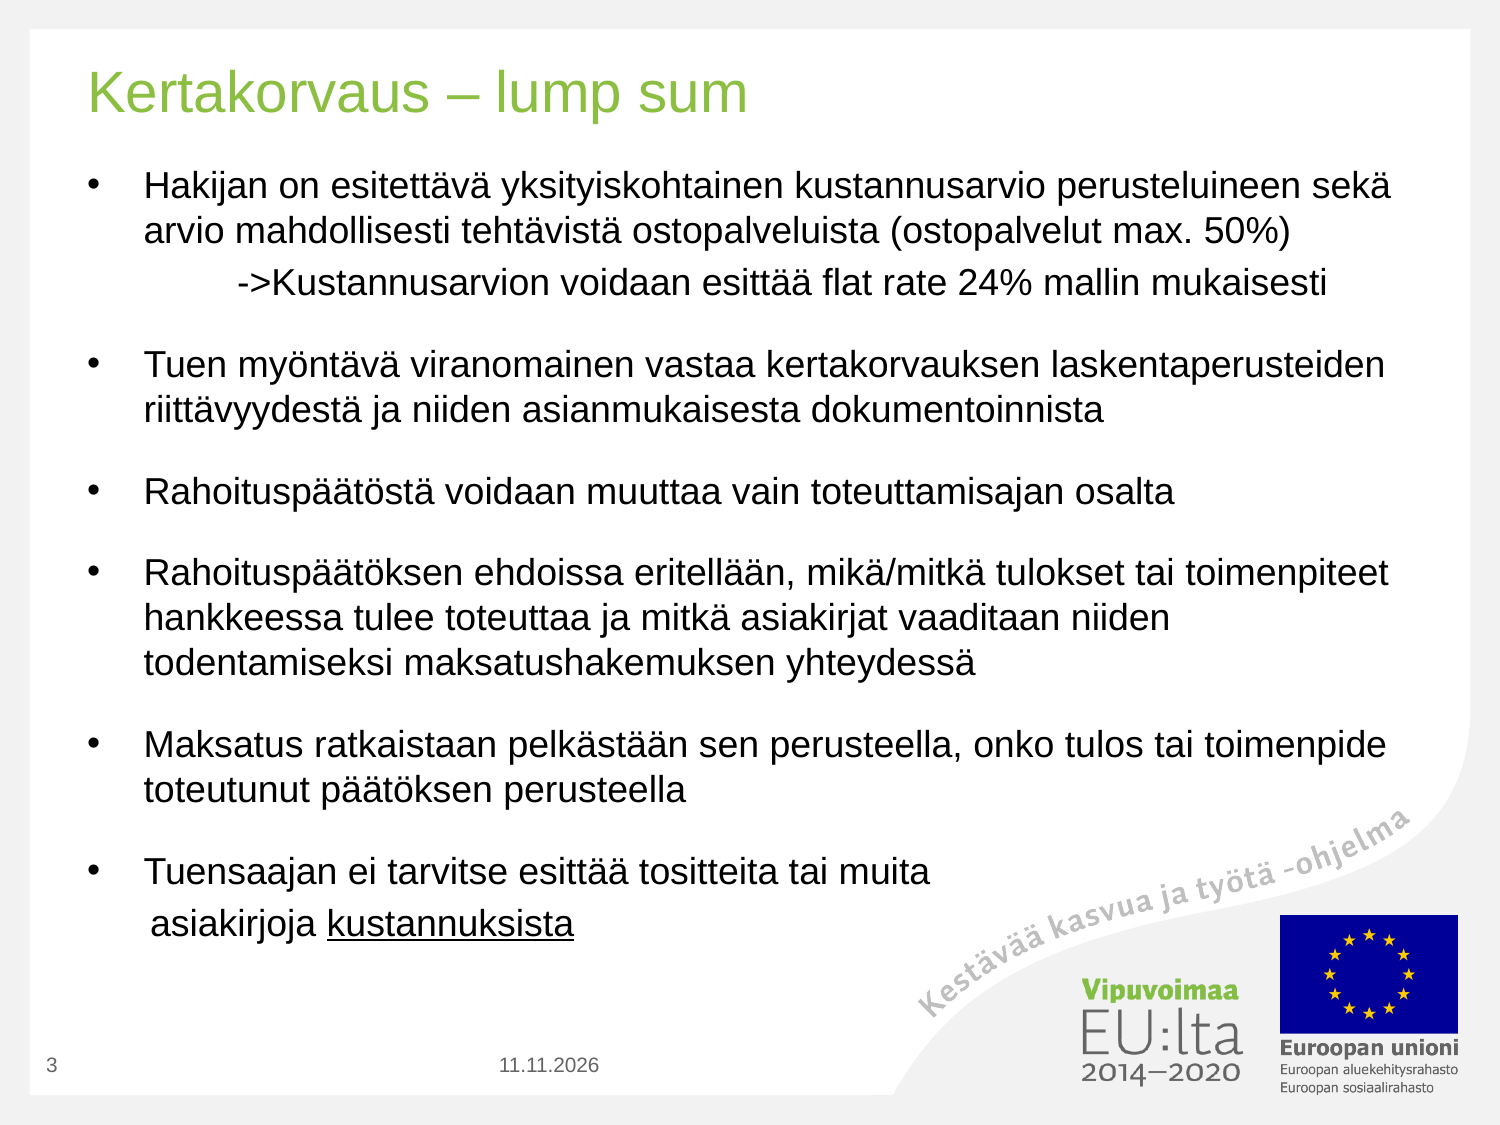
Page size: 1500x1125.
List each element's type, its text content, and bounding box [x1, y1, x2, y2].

title Kertakorvaus – lump sum [87, 54, 1410, 102]
picture [0, 0, 1500, 1125]
slide_number 3 [31, 1035, 102, 1094]
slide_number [437, 1035, 615, 1094]
list Hakijan on esitettävä yksityiskohtainen kustannusarvio perusteluineen sekä arvio mahdollisesti tehtävistä ostopalveluista (ostopalvelut max. 50%) ->Kustannusarvion voidaan esittää flat rate 24% mallin mukaisesti Tuen myöntävä viranomainen vastaa kertakorvauksen laskentaperusteiden riittävyydestä ja niiden asianmukaisesta dokumentoinnista Rahoituspäätöstä voidaan muuttaa vain toteuttamisajan osalta Rahoituspäätöksen ehdoissa eritellään, mikä/mitkä tulokset tai toimenpiteet hankkeessa tulee toteuttaa ja mitkä asiakirjat vaaditaan niiden todentamiseksi maksatushakemuksen yhteydessä Maksatus ratkaistaan pelkästään sen perusteella, onko tulos tai toimenpide toteutunut päätöksen perusteella Tuensaajan ei tarvitse esittää tositteita tai muita asiakirjoja kustannuksista [87, 160, 1410, 787]
